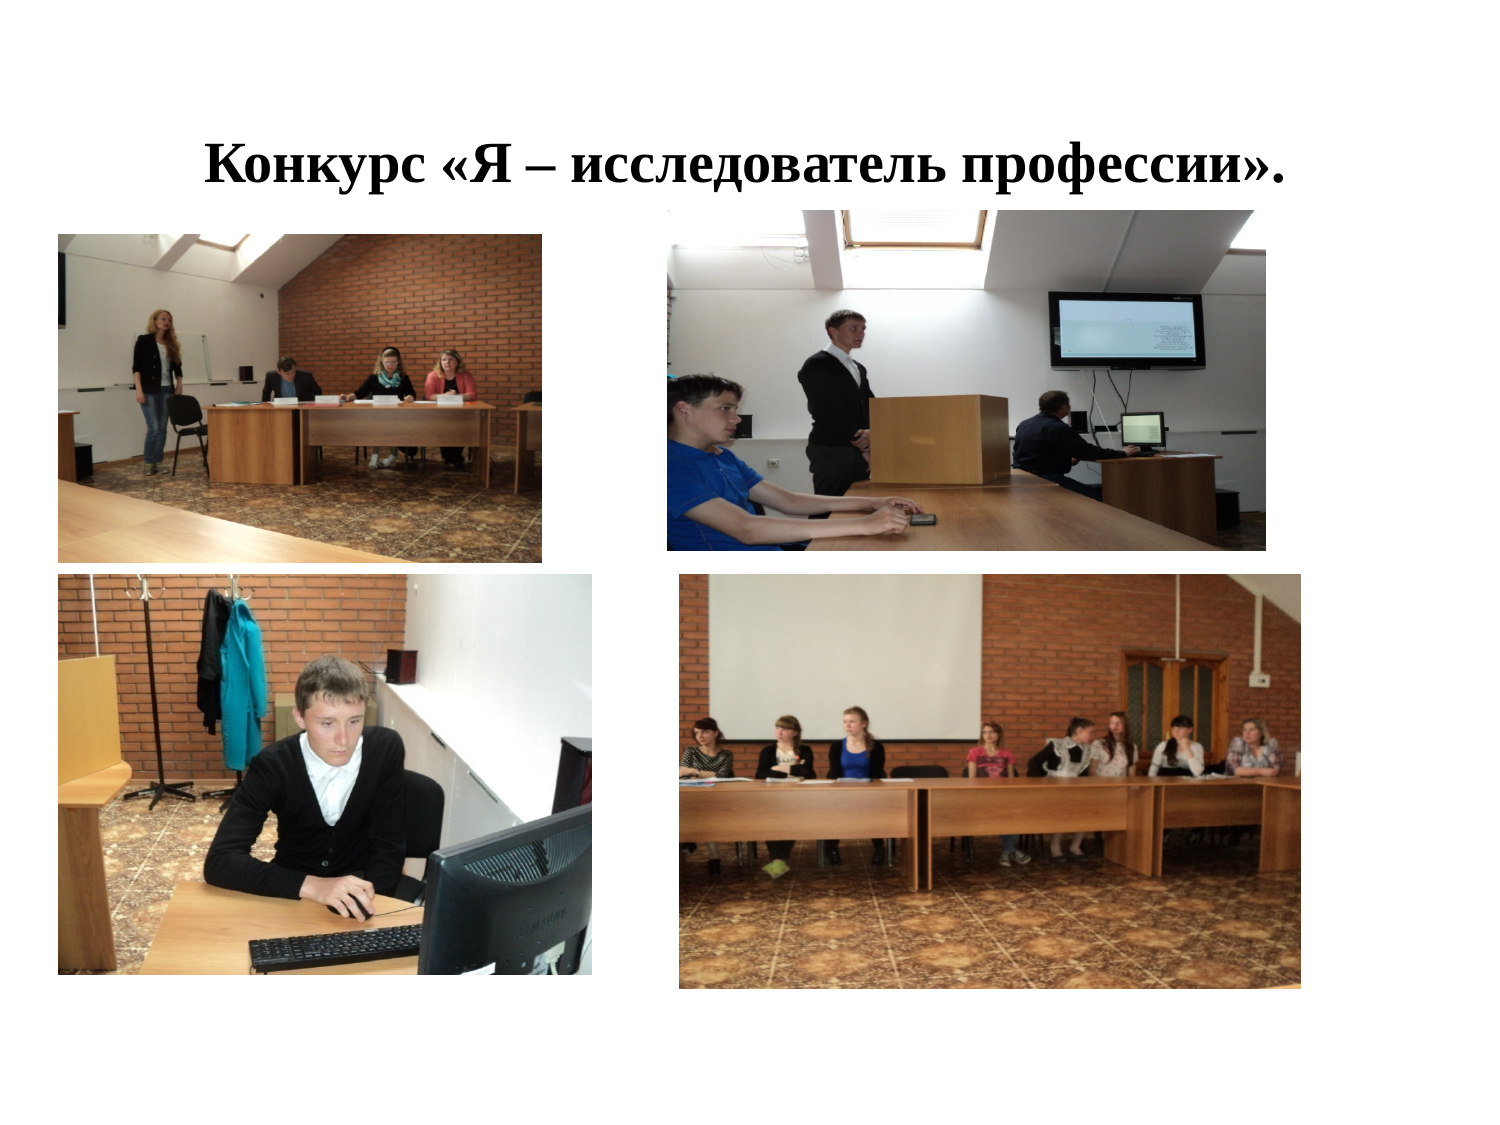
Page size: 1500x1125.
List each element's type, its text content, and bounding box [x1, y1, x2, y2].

picture [58, 234, 542, 563]
list Конкурс «Я – исследователь профессии». [70, 117, 1421, 223]
picture [667, 210, 1266, 552]
picture [58, 573, 592, 975]
picture [679, 573, 1301, 989]
